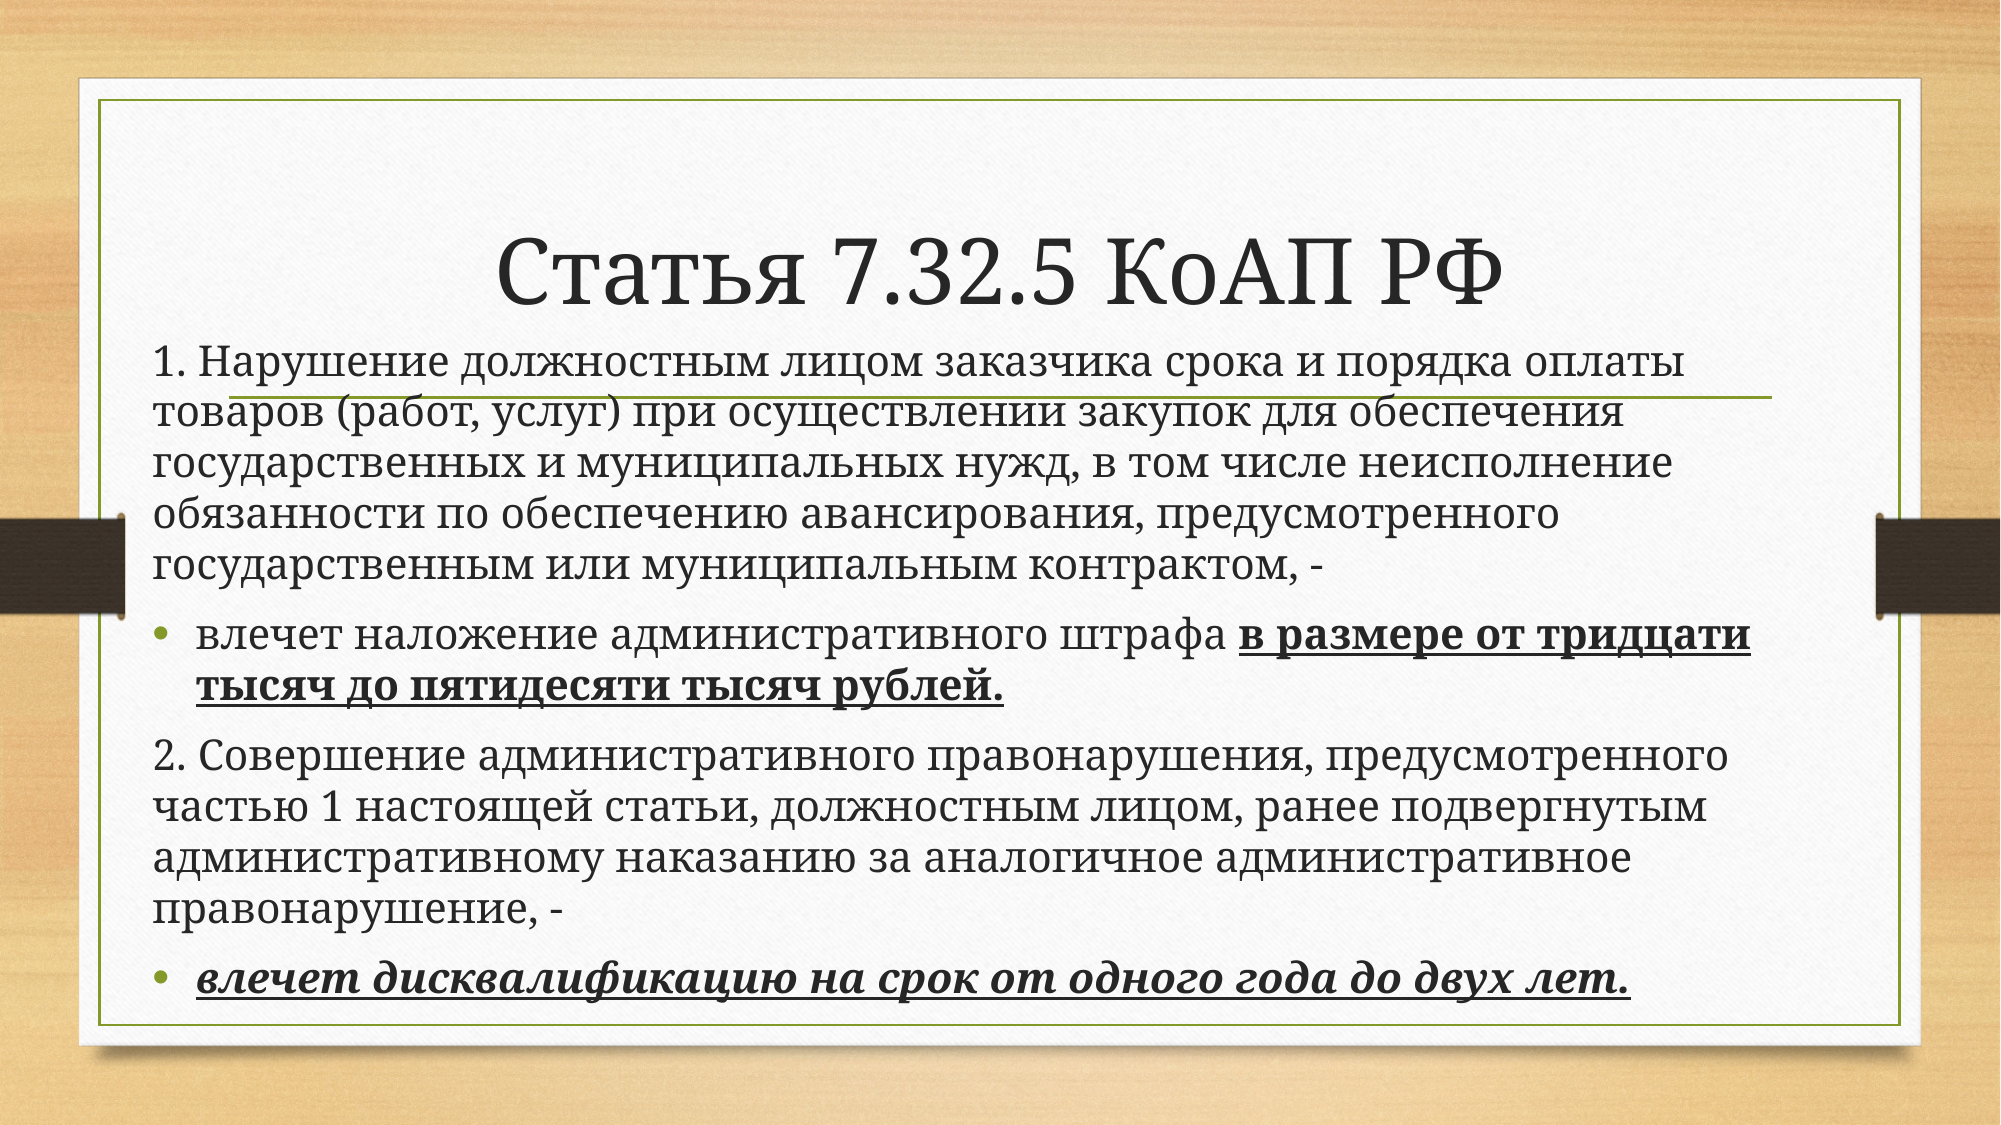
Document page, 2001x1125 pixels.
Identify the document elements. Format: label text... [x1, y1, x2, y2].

title Статья 7.32.5 КоАП РФ [212, 161, 1788, 256]
picture [0, 0, 2001, 1125]
list 1. Нарушение должностным лицом заказчика срока и порядка оплаты товаров (работ, услуг) при осуществлении закупок для обеспечения государственных и муниципальных нужд, в том числе неисполнение обязанности по обеспечению авансирования, предусмотренного государственным или муниципальным контрактом, - влечет наложение административного штрафа в размере от тридцати тысяч до пятидесяти тысяч рублей. 2. Совершение административного правонарушения, предусмотренного частью 1 настоящей статьи, должностным лицом, ранее подвергнутым административному наказанию за аналогичное административное правонарушение, - влечет дисквалификацию на срок от одного года до двух лет. [137, 256, 1863, 1014]
